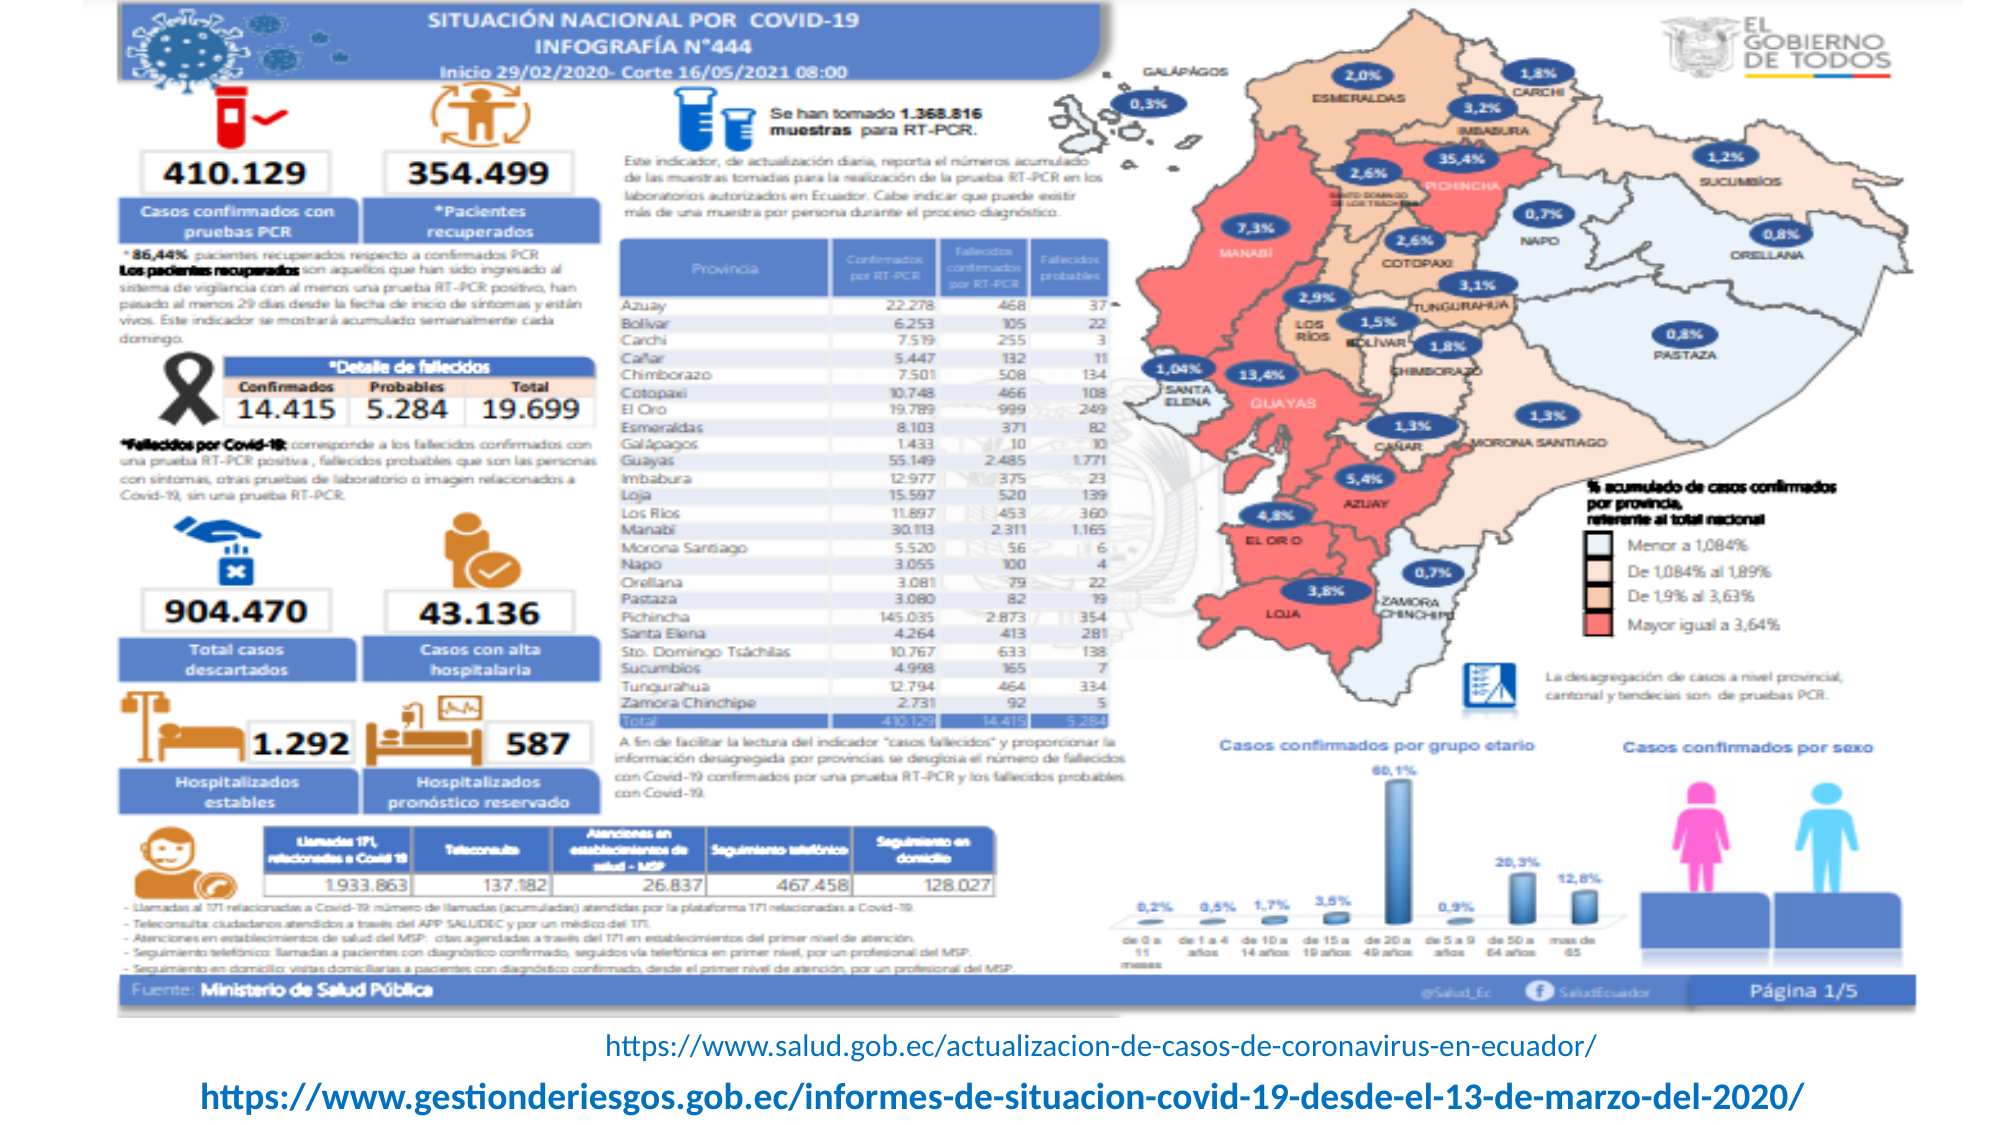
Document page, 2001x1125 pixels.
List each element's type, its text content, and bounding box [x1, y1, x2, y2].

picture [82, 0, 1963, 1018]
text_box https://www.gestionderiesgos.gob.ec/informes-de-situacion-covid-19-desde-el-13-de-marzo-del-2020/ [185, 1064, 1963, 1125]
text_box https://www.salud.gob.ec/actualizacion-de-casos-de-coronavirus-en-ecuador/ [590, 1018, 1637, 1064]
